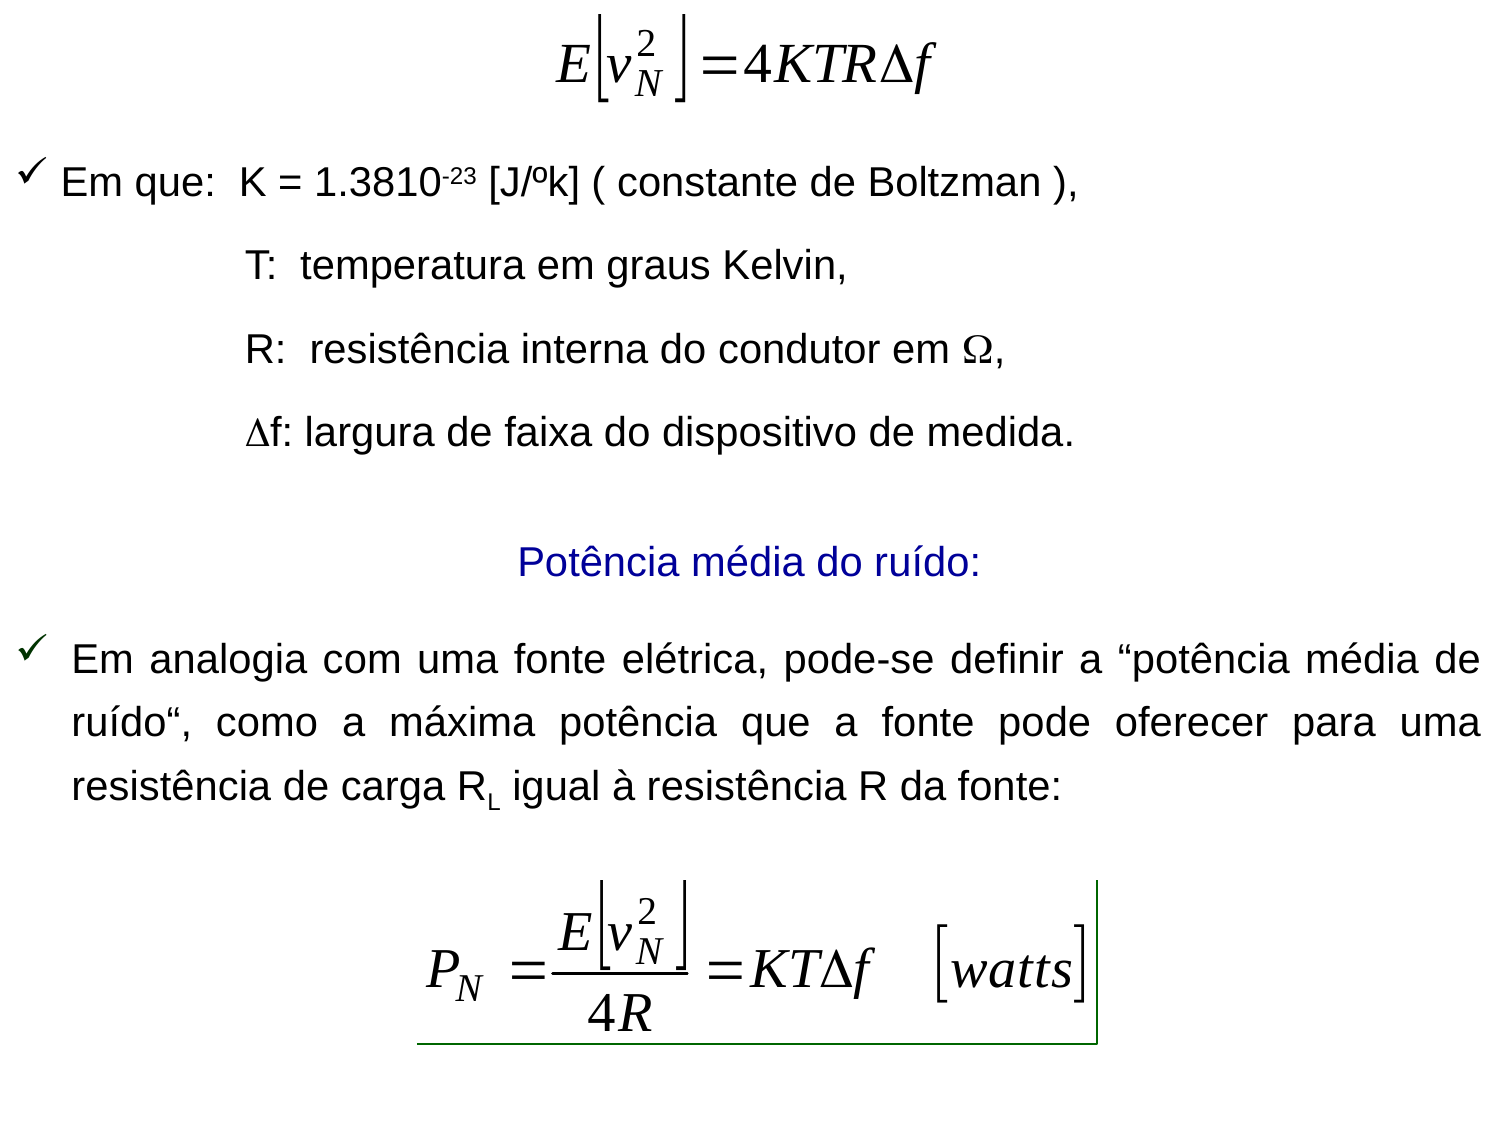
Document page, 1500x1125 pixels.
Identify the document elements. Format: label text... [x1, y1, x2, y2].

text_box Em analogia com uma fonte elétrica, pode-se definir a “potência média de ruído“, como a máxima potência que a fonte pode oferecer para uma resistência de carga RL igual à resistência R da fonte: [0, 611, 1497, 839]
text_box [414, 880, 1095, 1044]
text_box Potência média do ruído: [2, 527, 1496, 593]
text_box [544, 14, 956, 111]
text_box Em que: K = 1.3810-23 [J/ºk] ( constante de Boltzman ), T: temperatura em graus Kelvin, R: resistência interna do condutor em , f: largura de faixa do dispositivo de medida. [0, 134, 1500, 463]
